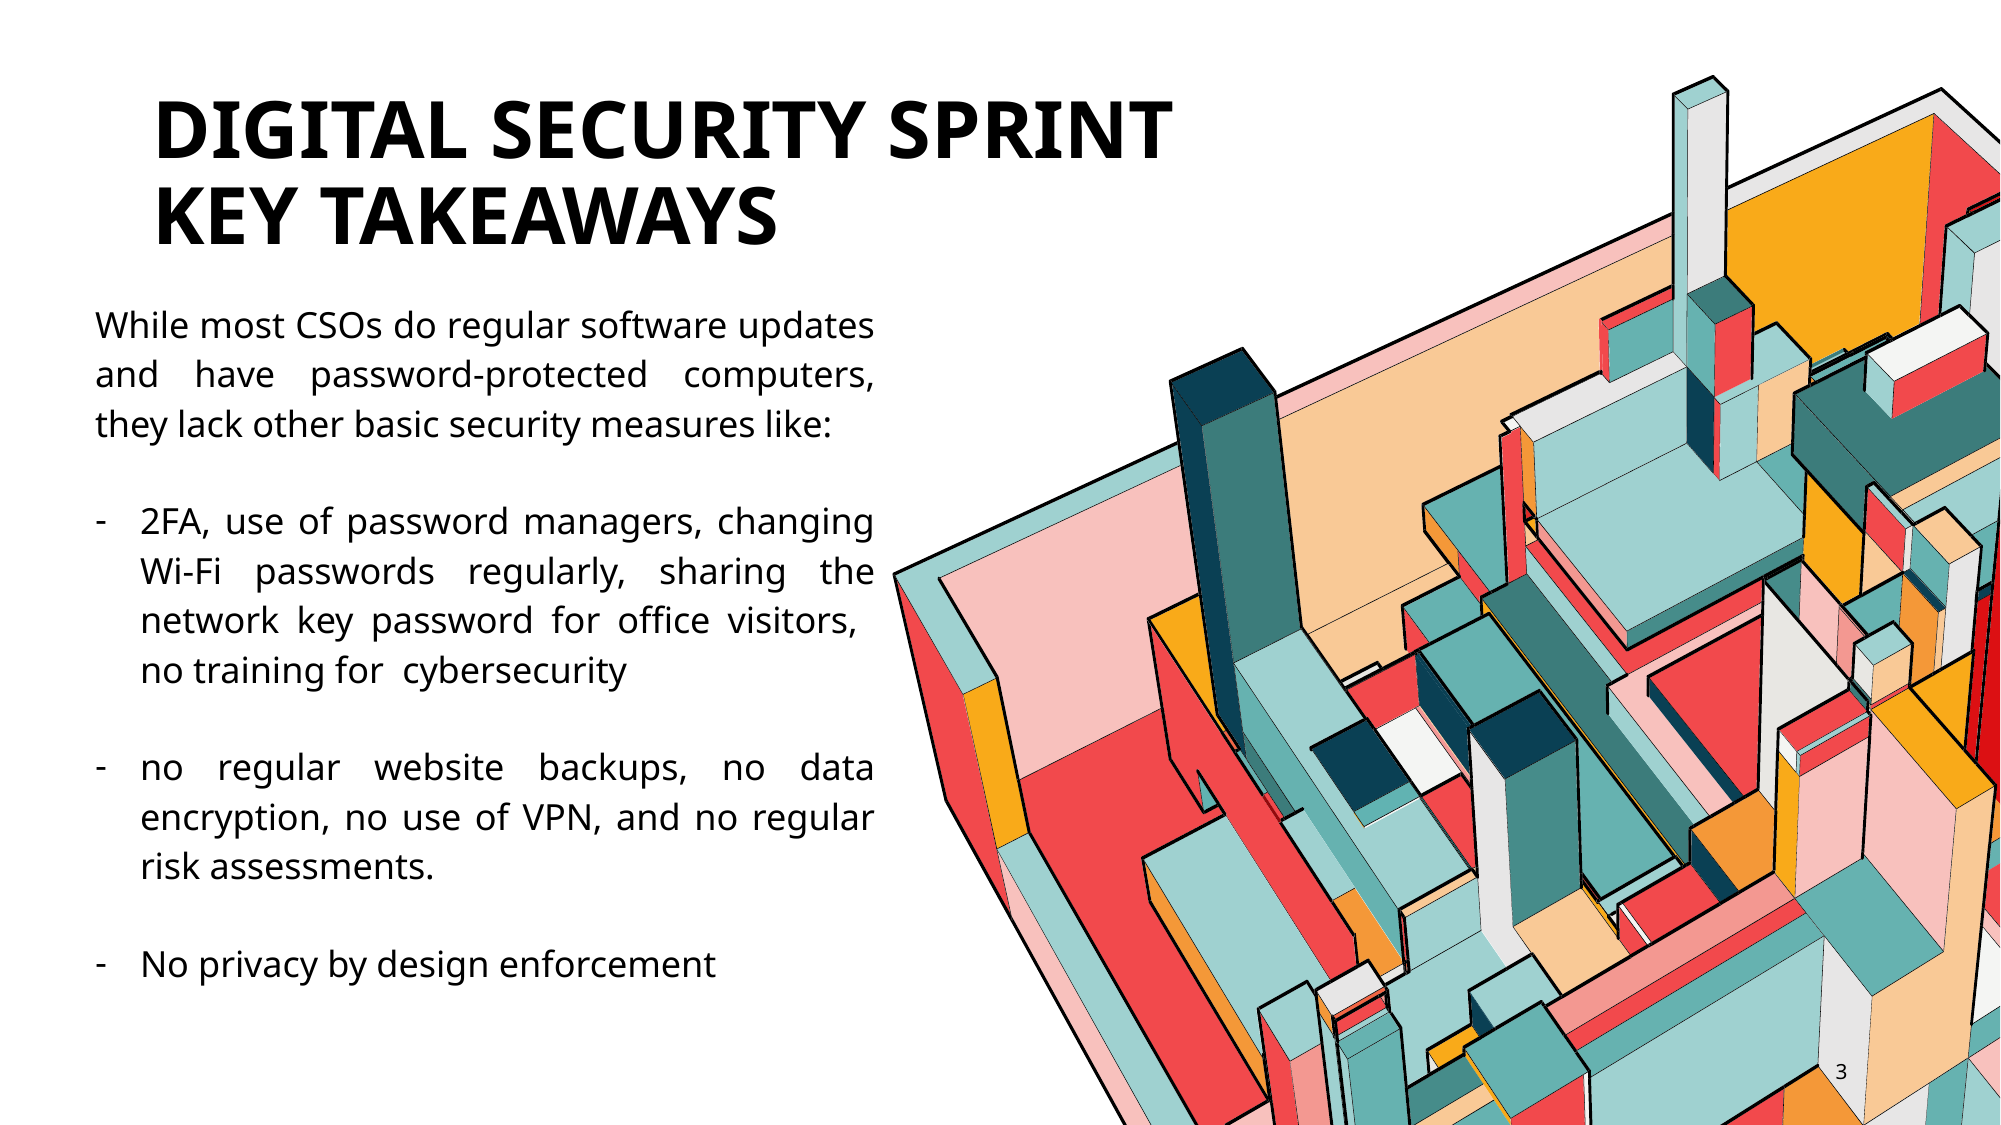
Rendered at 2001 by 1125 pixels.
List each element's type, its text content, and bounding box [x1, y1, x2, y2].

title Digital security sprint key takeaways [137, 63, 1206, 289]
slide_number 3 [1412, 1042, 1863, 1103]
list While most CSOs do regular software updates and have password-protected computers, they lack other basic security measures like: 2FA, use of password managers, changing Wi-Fi passwords regularly, sharing the network key password for office visitors, no training for cybersecurity no regular website backups, no data encryption, no use of VPN, and no regular risk assessments. No privacy by design enforcement [80, 288, 892, 1062]
